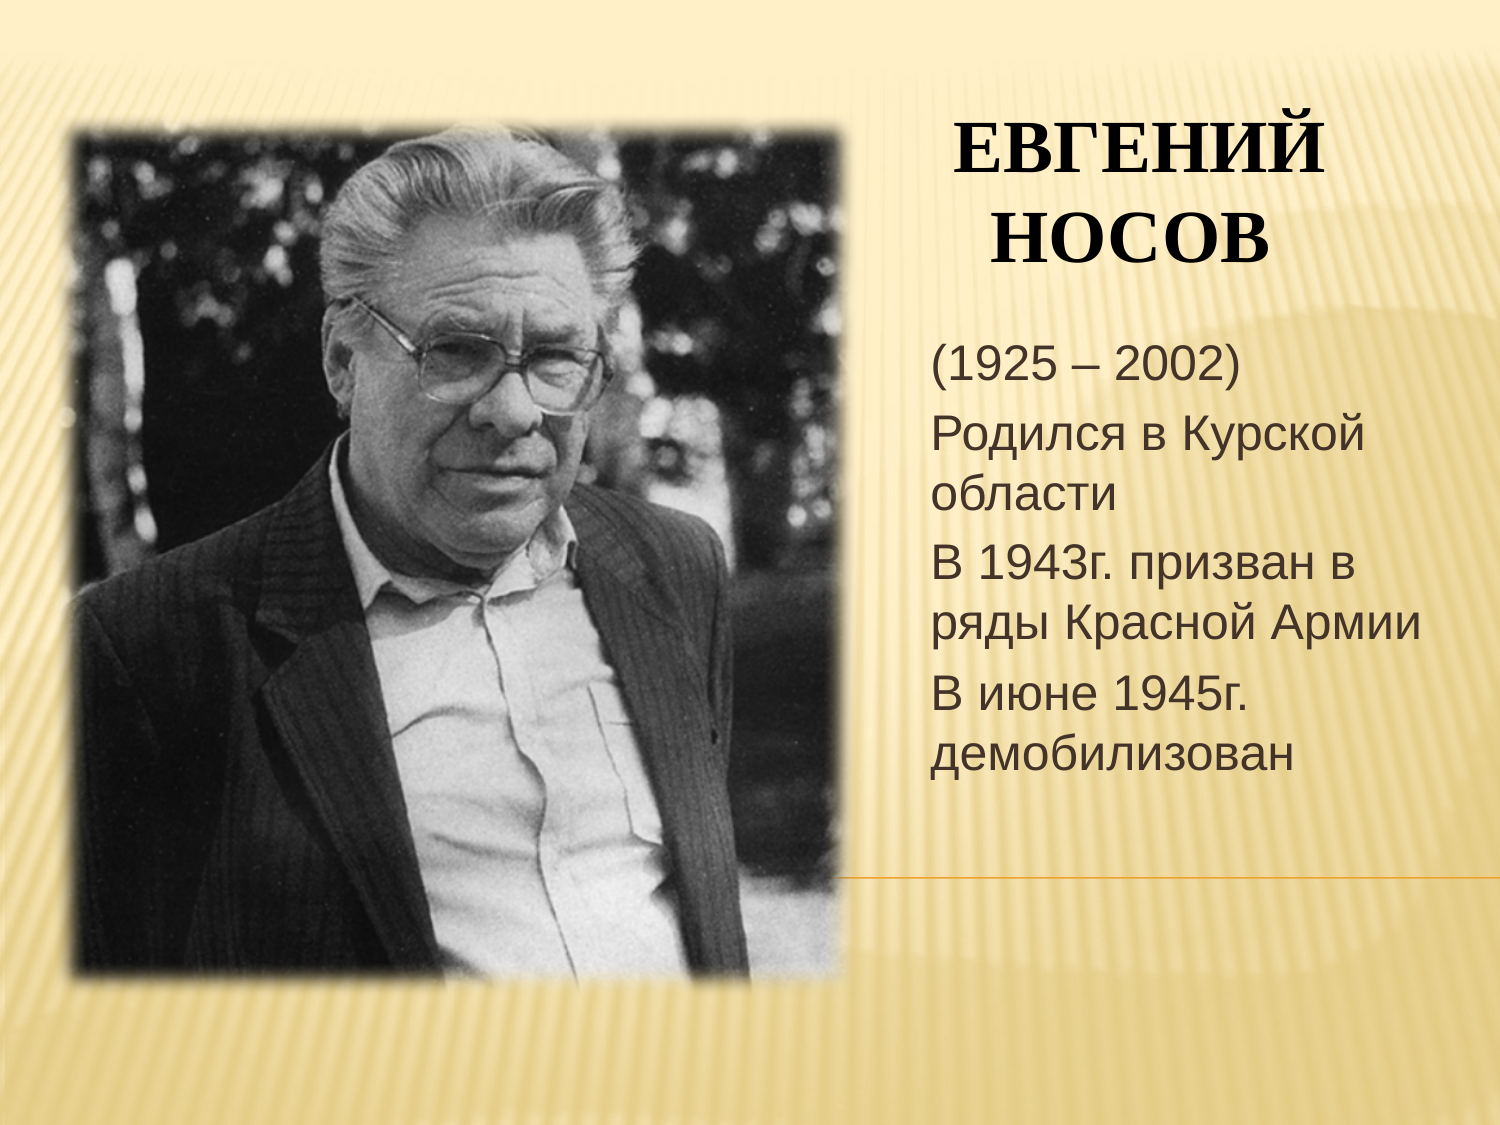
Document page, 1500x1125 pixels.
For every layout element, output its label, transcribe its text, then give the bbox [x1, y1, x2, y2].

title Евгений Носов [891, 90, 1388, 303]
subtitle (1925 – 2002) Родился в Курской области В 1943г. призван в ряды Красной Армии В июне 1945г. демобилизован [915, 373, 1451, 788]
picture [52, 113, 858, 997]
